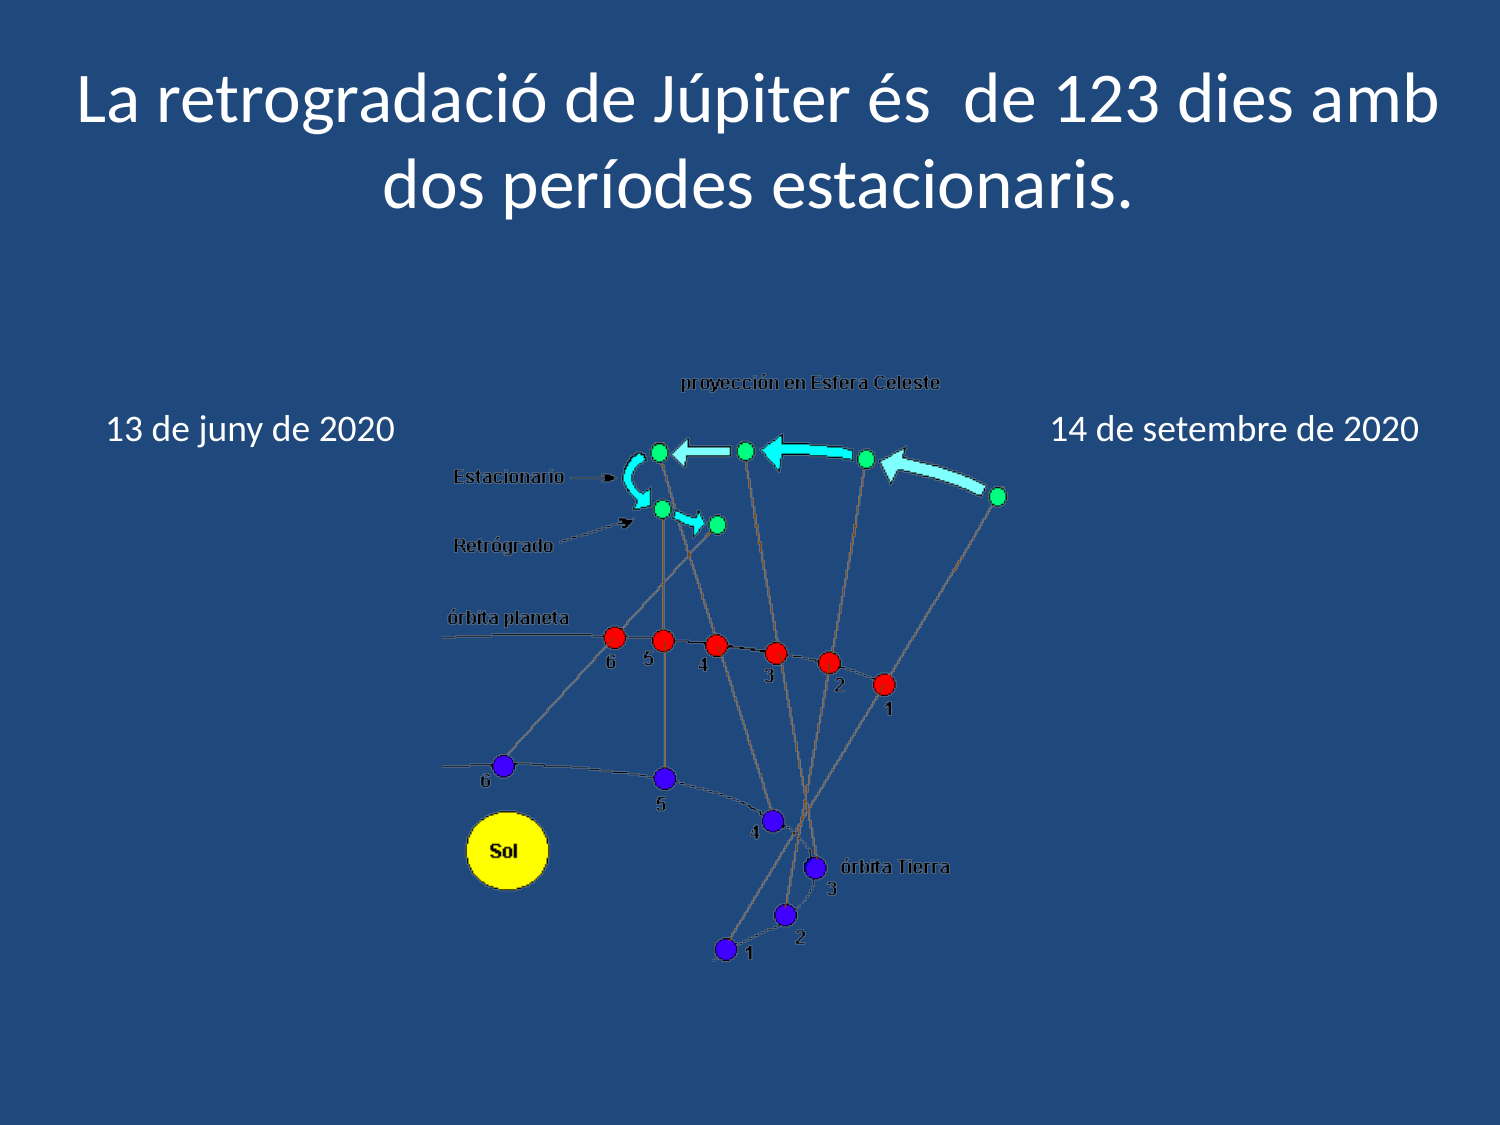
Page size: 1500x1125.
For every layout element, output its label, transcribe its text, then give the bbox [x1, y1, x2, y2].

text_box 14 de setembre de 2020 [1036, 397, 1435, 457]
picture [442, 349, 1031, 971]
title La retrogradació de Júpiter és de 123 dies amb dos períodes estacionaris. [41, 42, 1477, 231]
text_box 13 de juny de 2020 [90, 397, 410, 457]
